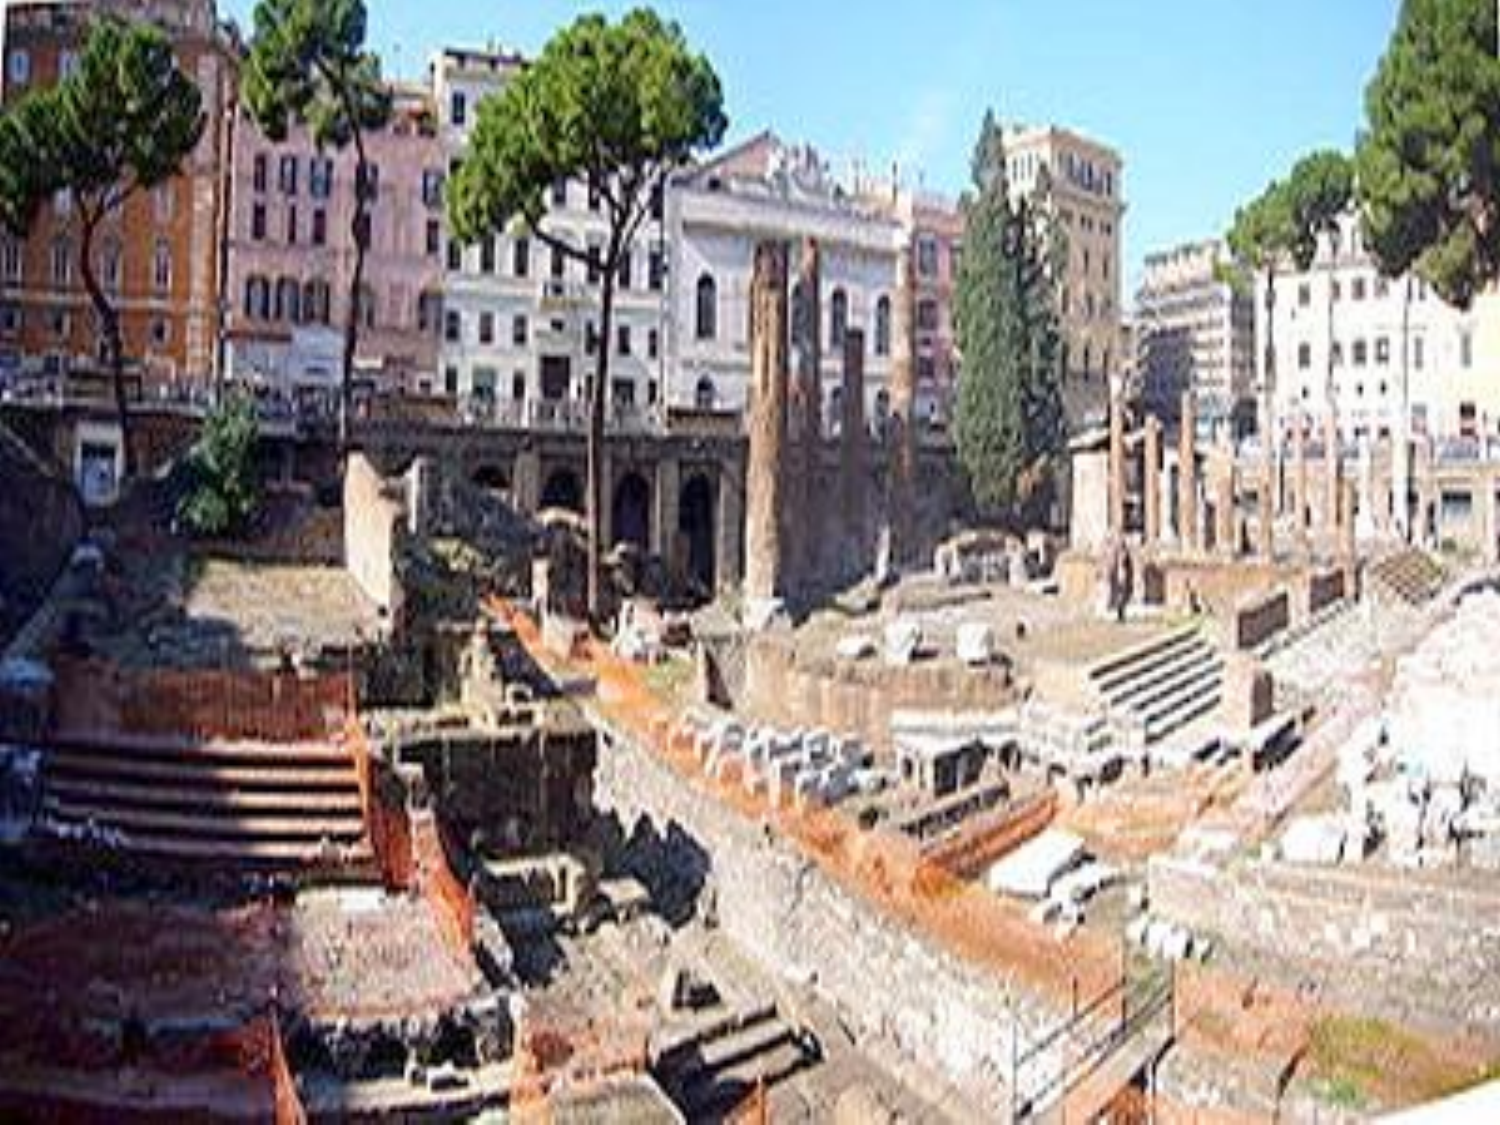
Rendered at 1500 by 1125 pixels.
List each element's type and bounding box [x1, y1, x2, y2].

list [0, 0, 1500, 1125]
